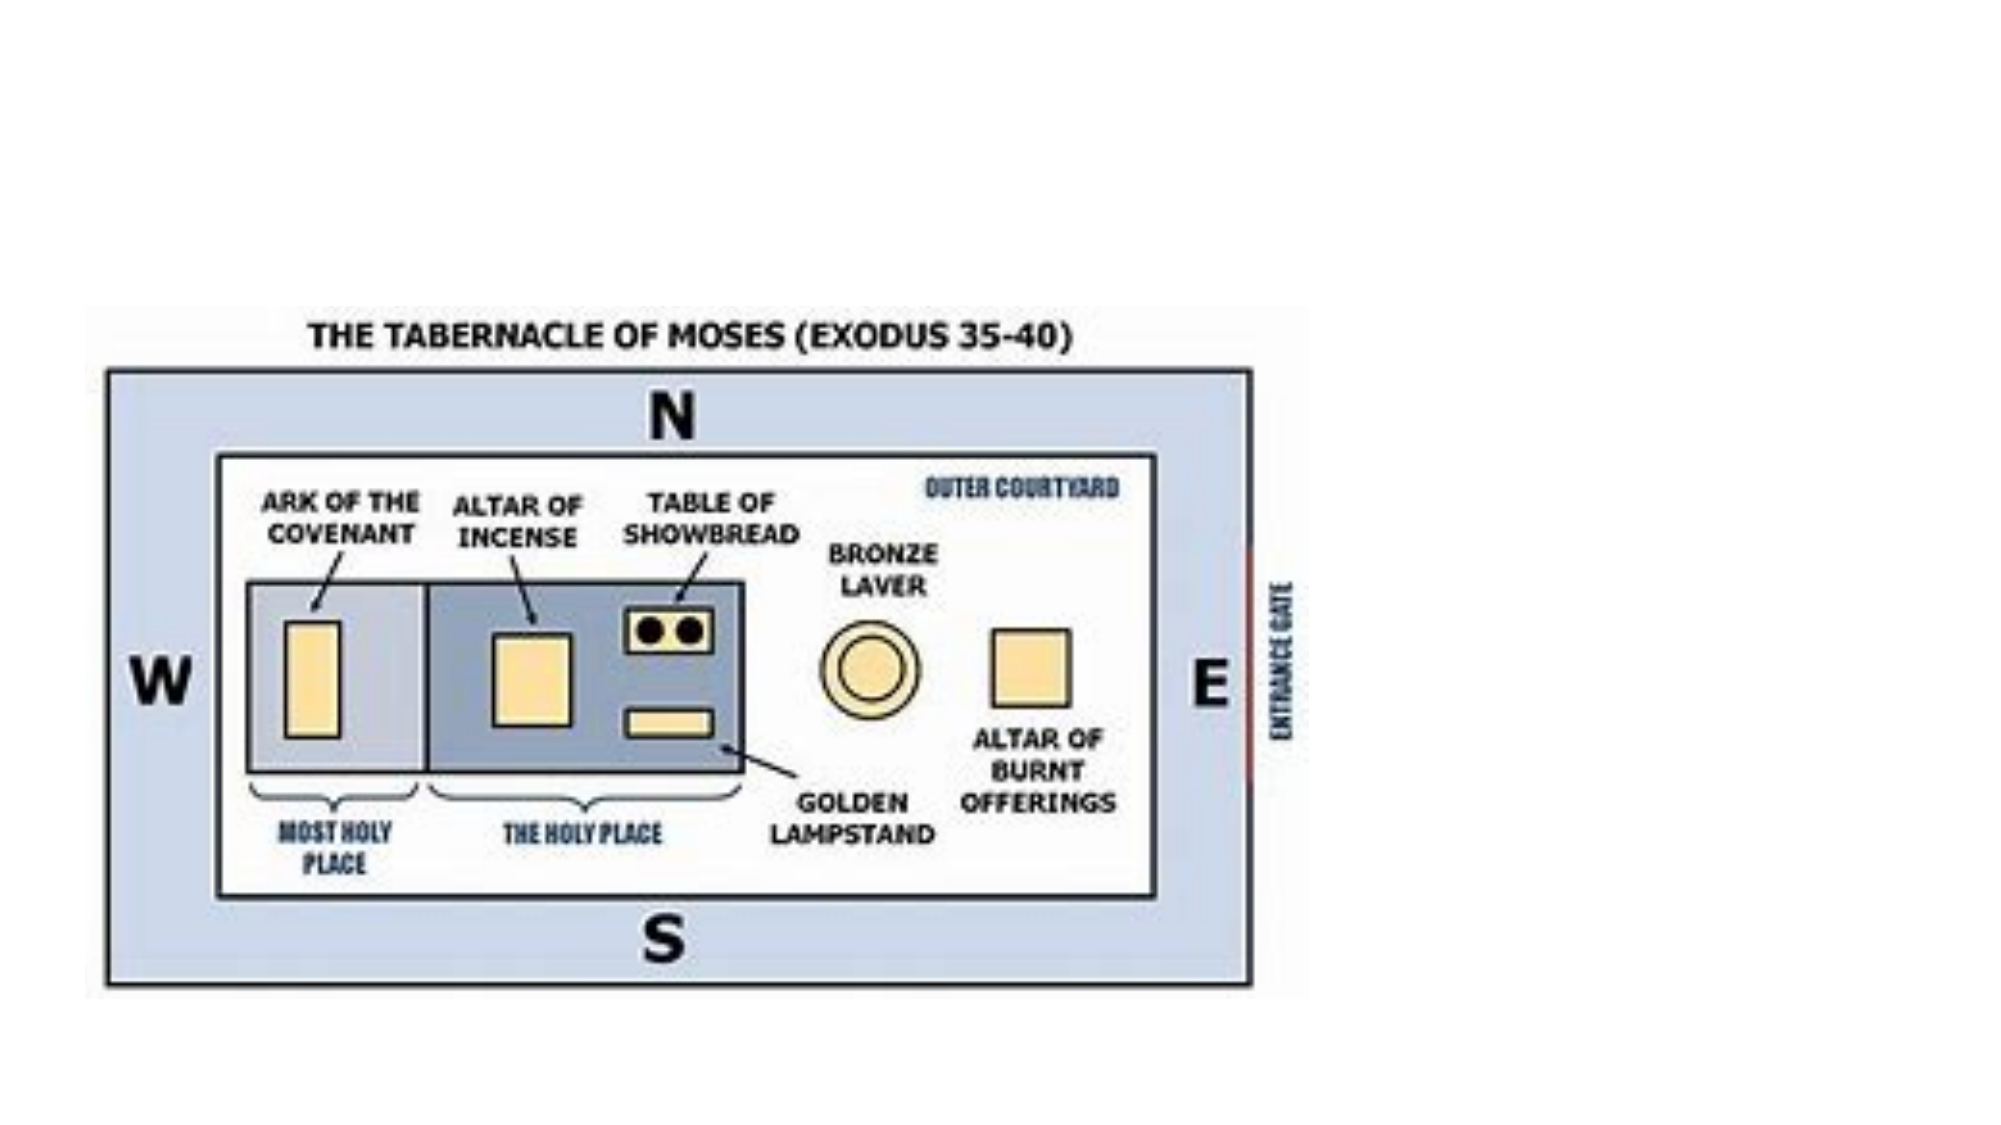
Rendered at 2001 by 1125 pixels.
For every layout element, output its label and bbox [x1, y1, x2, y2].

picture [85, 306, 1309, 999]
